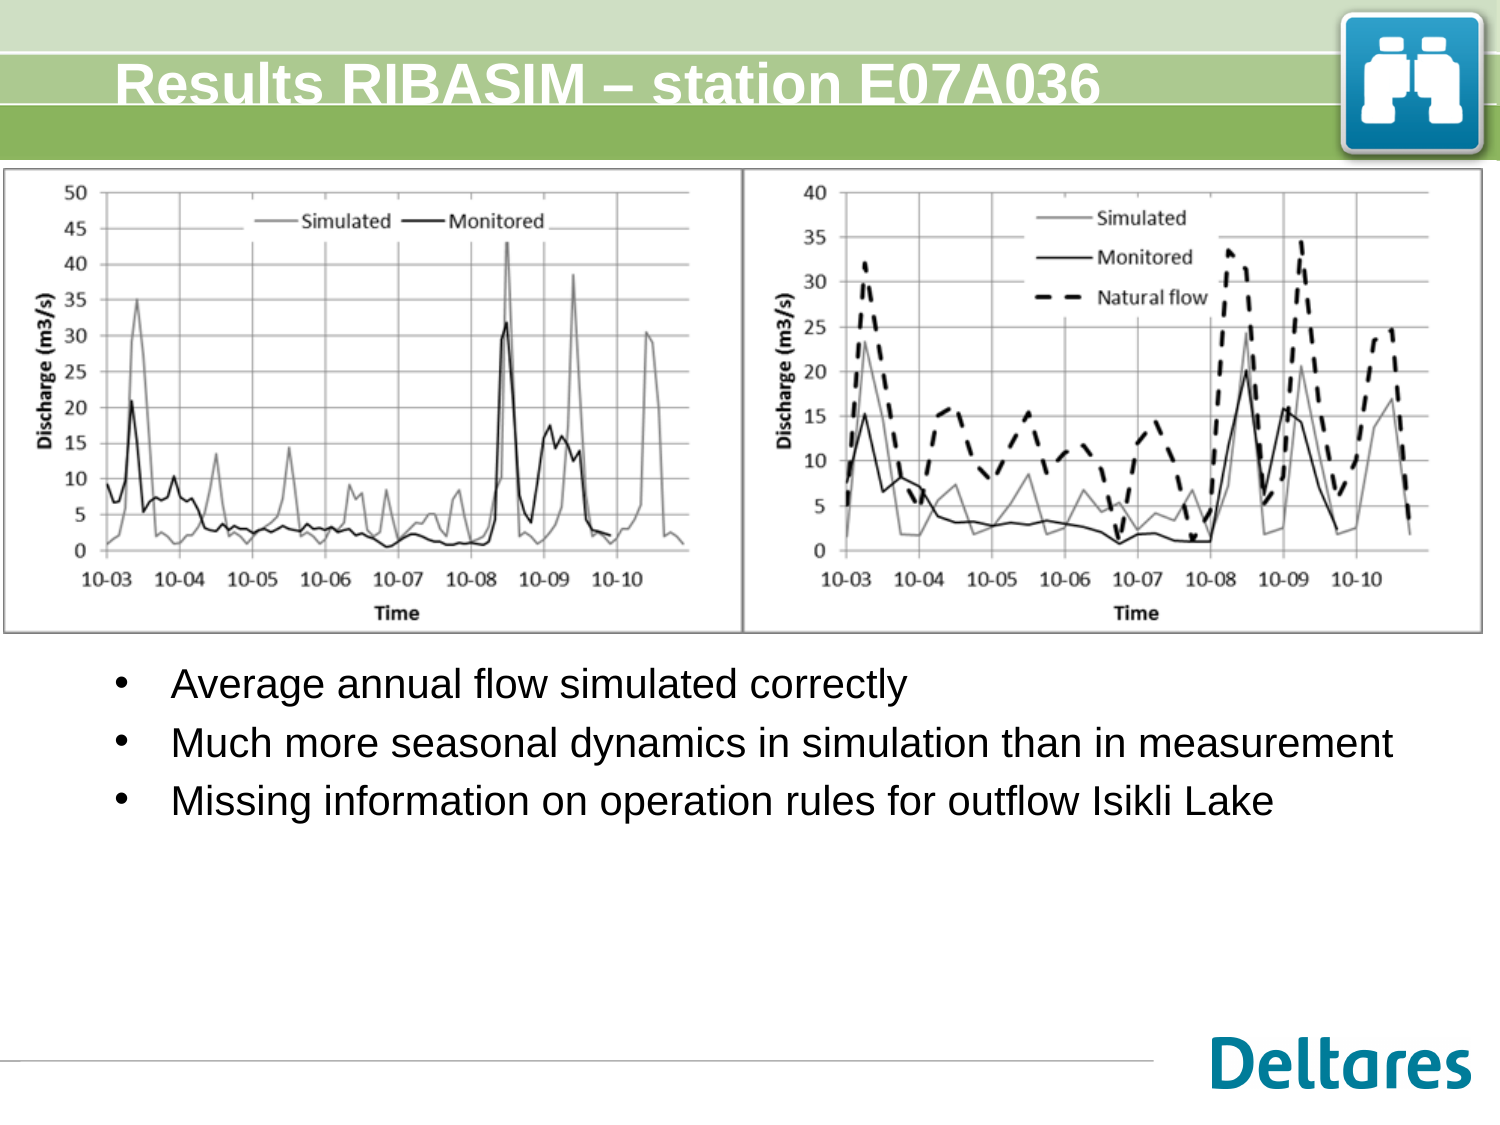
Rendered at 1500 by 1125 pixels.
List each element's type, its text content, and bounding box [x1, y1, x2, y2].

picture [1406, 1037, 1471, 1089]
picture [3, 168, 1483, 634]
title Results RIBASIM – station E07A036 [114, 38, 1459, 139]
picture [1464, 1083, 1471, 1089]
picture [1419, 1058, 1430, 1064]
picture [1328, 1, 1495, 167]
list Average annual flow simulated correctly Much more seasonal dynamics in simulation than in measurement Missing information on operation rules for outflow Isikli Lake [114, 656, 1406, 1106]
